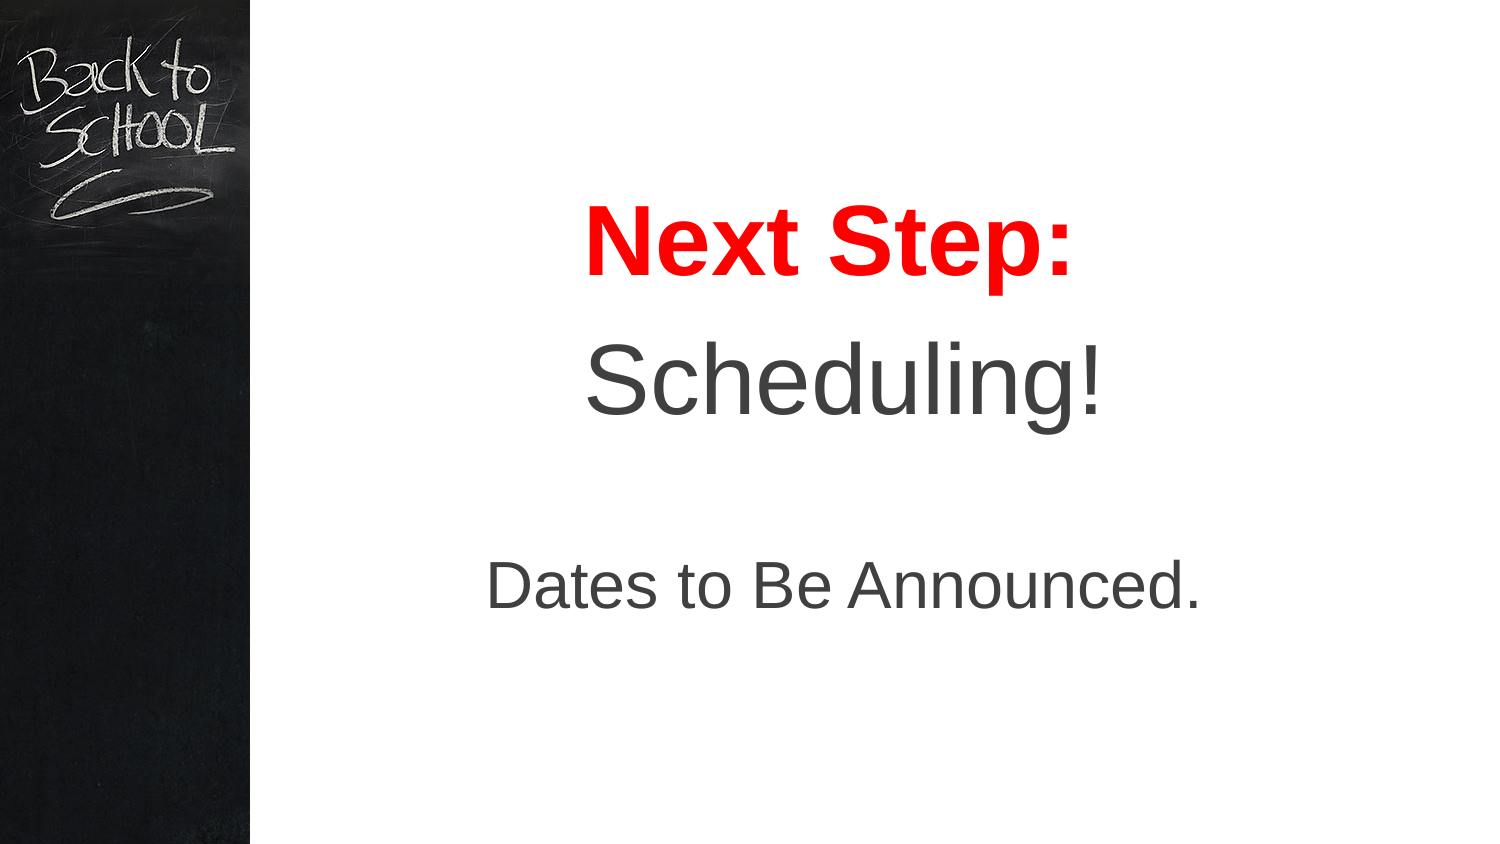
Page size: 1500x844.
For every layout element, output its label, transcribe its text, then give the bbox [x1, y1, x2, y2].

picture [0, 0, 1500, 844]
list Next Step: Scheduling! Dates to Be Announced. [442, 126, 1247, 670]
